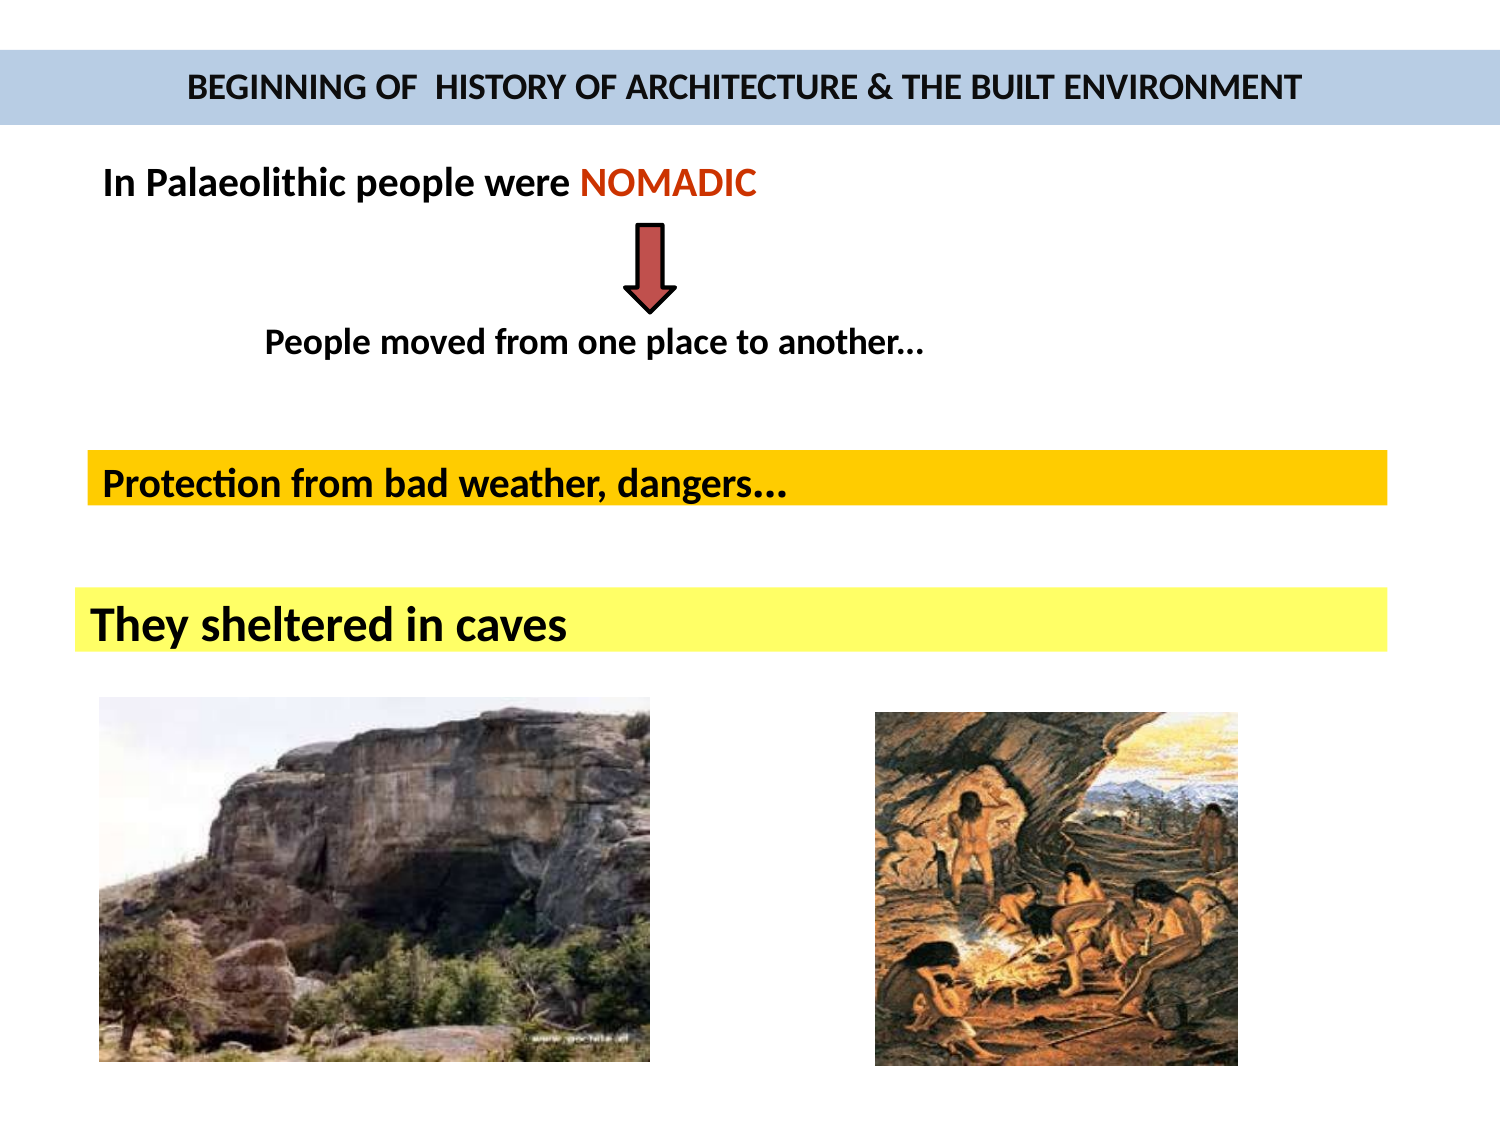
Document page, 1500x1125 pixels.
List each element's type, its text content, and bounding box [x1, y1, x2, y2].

text_box People moved from one place to another... [262, 315, 932, 363]
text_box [622, 222, 678, 315]
text_box Protection from bad weather, dangers… [87, 450, 1388, 506]
picture [99, 697, 651, 1062]
title In Palaeolithic people were NOMADIC [100, 152, 761, 343]
text_box They sheltered in caves [75, 587, 1388, 652]
picture [874, 712, 1238, 1066]
text_box BEGINNING OF HISTORY OF ARCHITECTURE & THE BUILT ENVIRONMENT [185, 60, 1315, 108]
